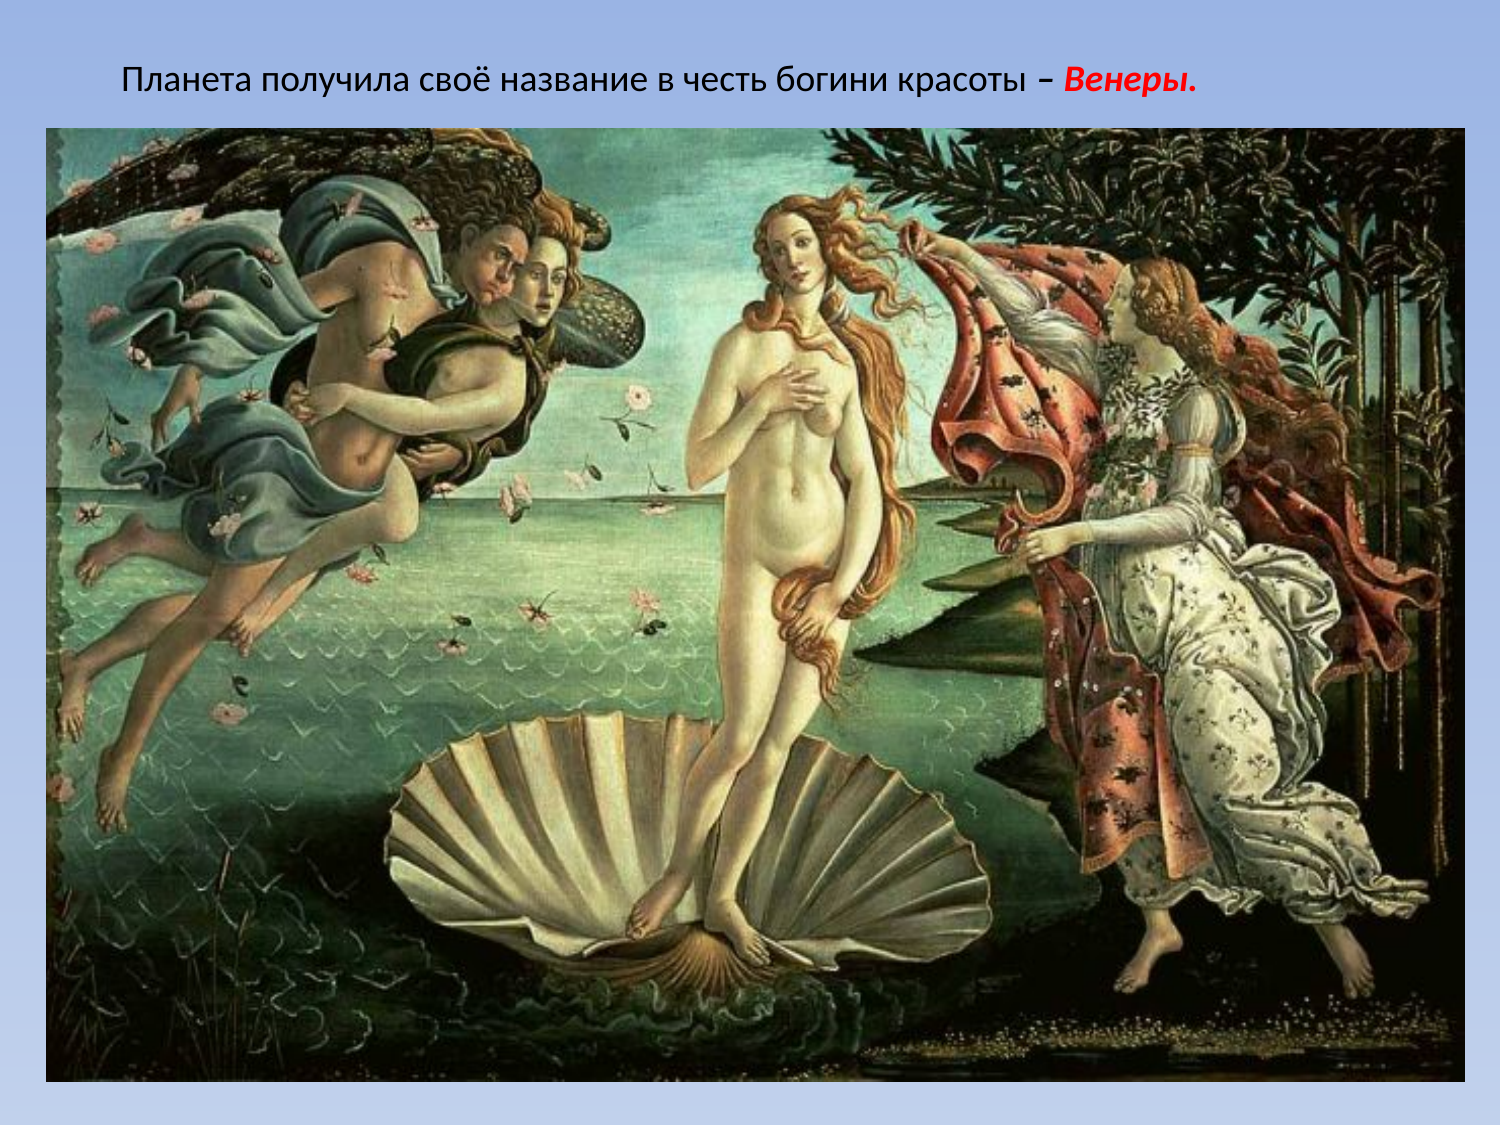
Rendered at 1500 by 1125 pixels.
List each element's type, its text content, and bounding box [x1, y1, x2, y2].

title Планета получила своё название в честь богини красоты – Венеры. [82, 0, 1247, 128]
picture [46, 128, 1465, 1082]
